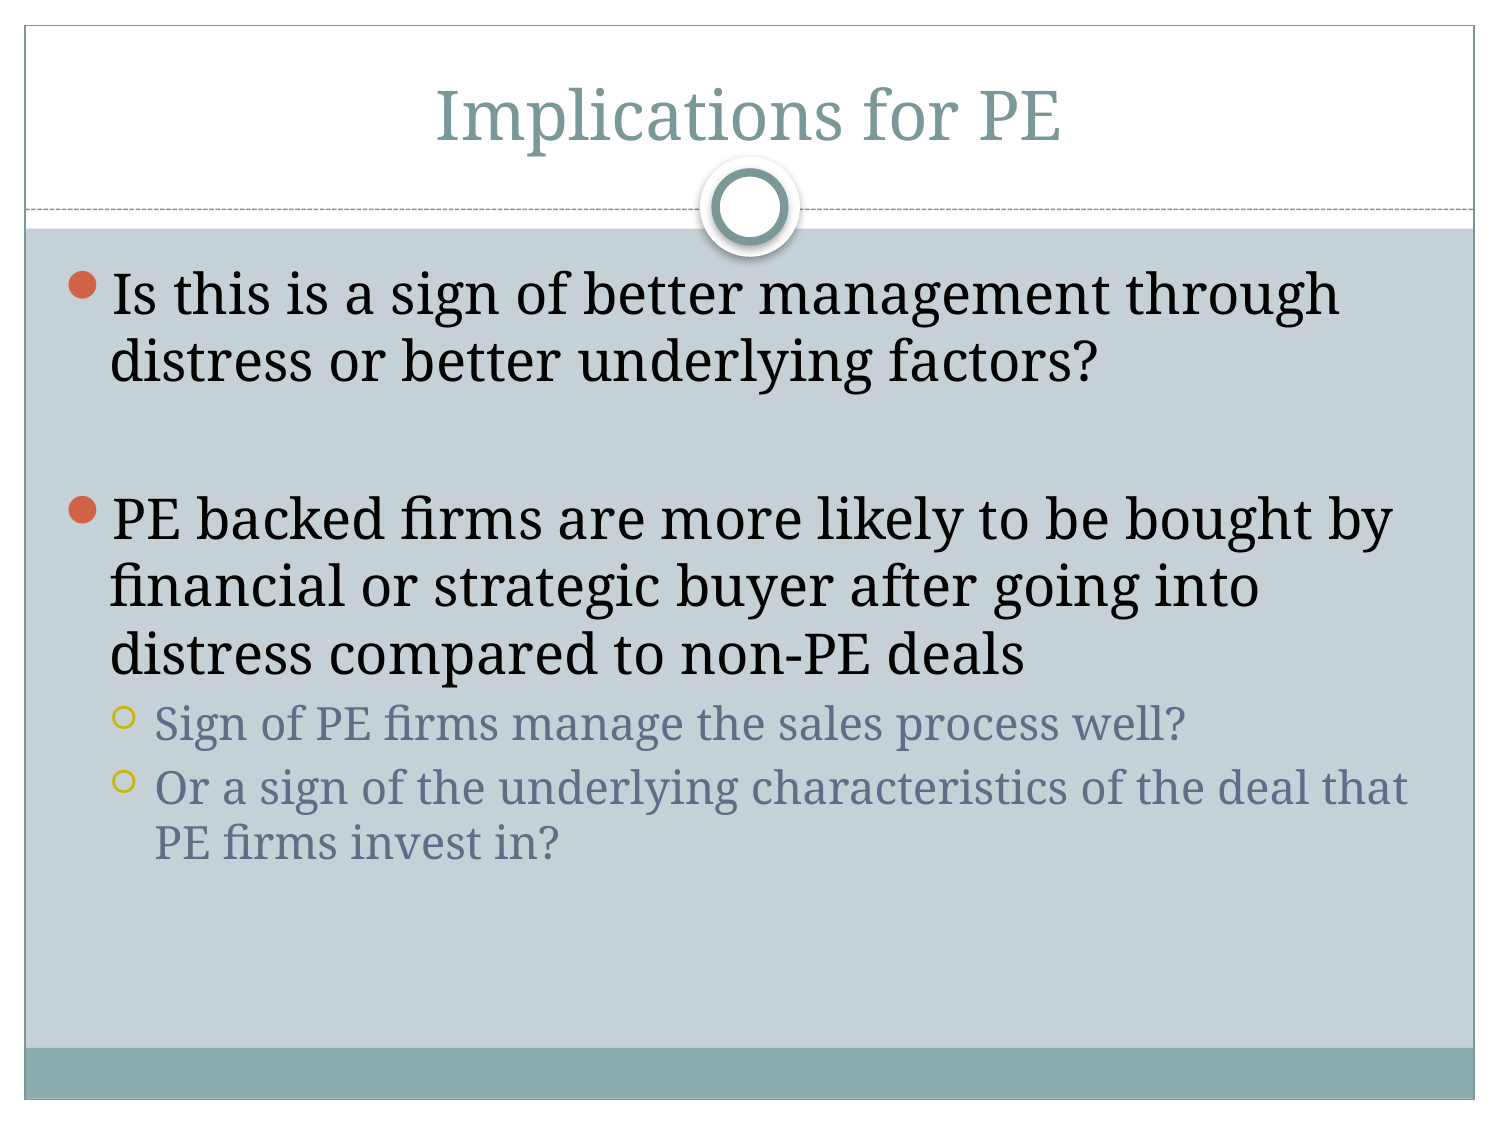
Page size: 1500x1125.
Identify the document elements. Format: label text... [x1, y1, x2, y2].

title Implications for PE [49, 37, 1450, 163]
list Is this is a sign of better management through distress or better underlying factors? PE backed firms are more likely to be bought by financial or strategic buyer after going into distress compared to non-PE deals Sign of PE firms manage the sales process well? Or a sign of the underlying characteristics of the deal that PE firms invest in? [49, 250, 1445, 1001]
